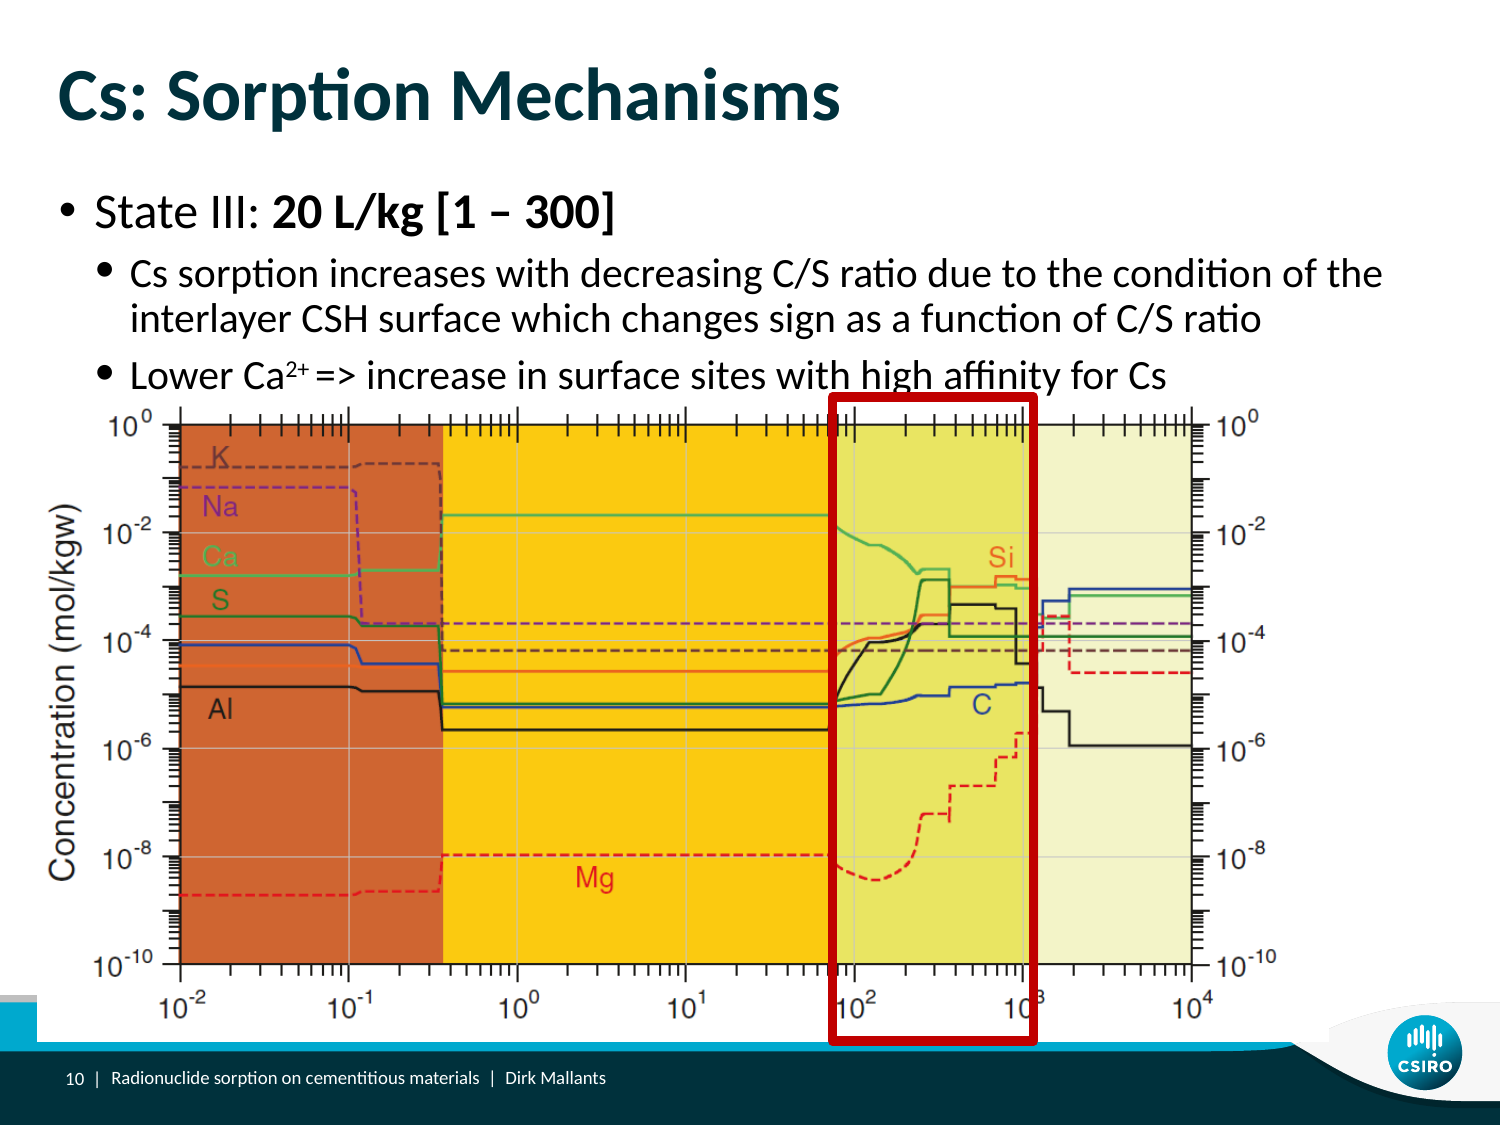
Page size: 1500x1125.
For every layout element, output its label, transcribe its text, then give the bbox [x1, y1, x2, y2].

picture [36, 396, 1330, 1045]
title Cs: Sorption Mechanisms [58, 45, 1447, 184]
footer Radionuclide sorption on cementitious materials | Dirk Mallants [111, 1067, 1110, 1088]
slide_number 10 | [54, 1067, 102, 1088]
list State III: 20 L/kg [1 – 300] Cs sorption increases with decreasing C/S ratio due to the condition of the interlayer CSH surface which changes sign as a function of C/S ratio Lower Ca2+ => increase in surface sites with high affinity for Cs [58, 184, 1447, 959]
